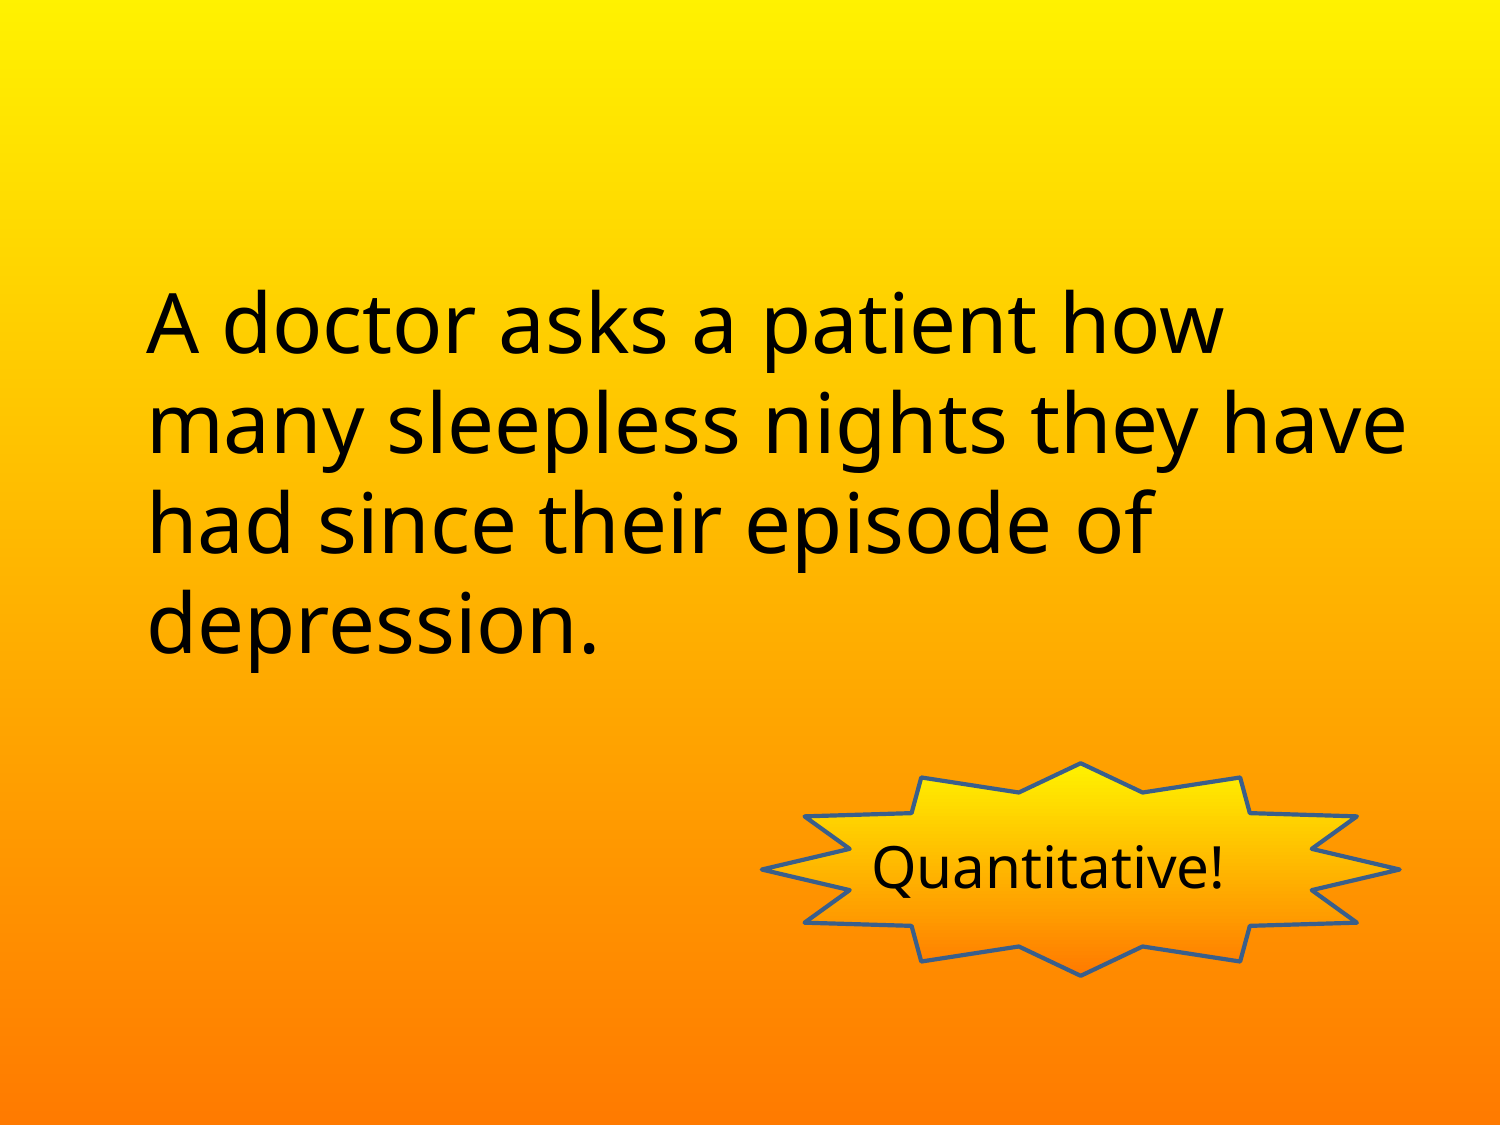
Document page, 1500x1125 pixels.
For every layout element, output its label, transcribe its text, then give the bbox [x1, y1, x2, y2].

text_box [759, 761, 1359, 978]
list A doctor asks a patient how many sleepless nights they have had since their episode of depression. [75, 262, 1425, 1005]
text_box Quantitative! [856, 822, 1412, 908]
